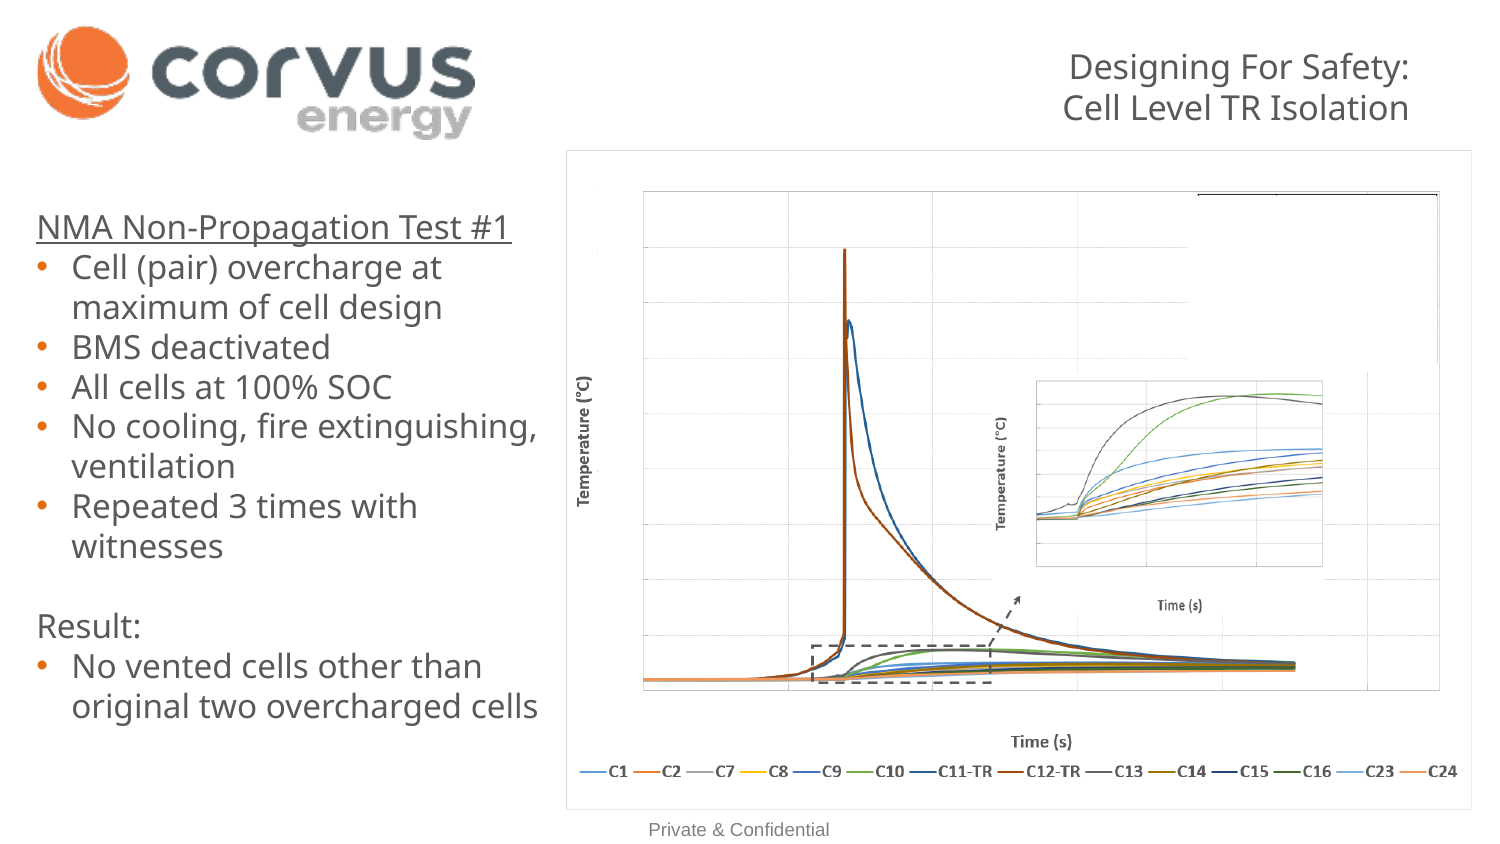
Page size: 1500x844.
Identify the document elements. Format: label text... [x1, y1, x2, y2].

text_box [562, 146, 1476, 813]
text_box NMA Non-Propagation Test #1 Cell (pair) overcharge at maximum of cell design BMS deactivated All cells at 100% SOC No cooling, fire extinguishing, ventilation Repeated 3 times with witnesses Result: No vented cells other than original two overcharged cells [21, 198, 557, 813]
picture [37, 10, 475, 140]
title Designing For Safety: Cell Level TR Isolation [478, 37, 1425, 135]
